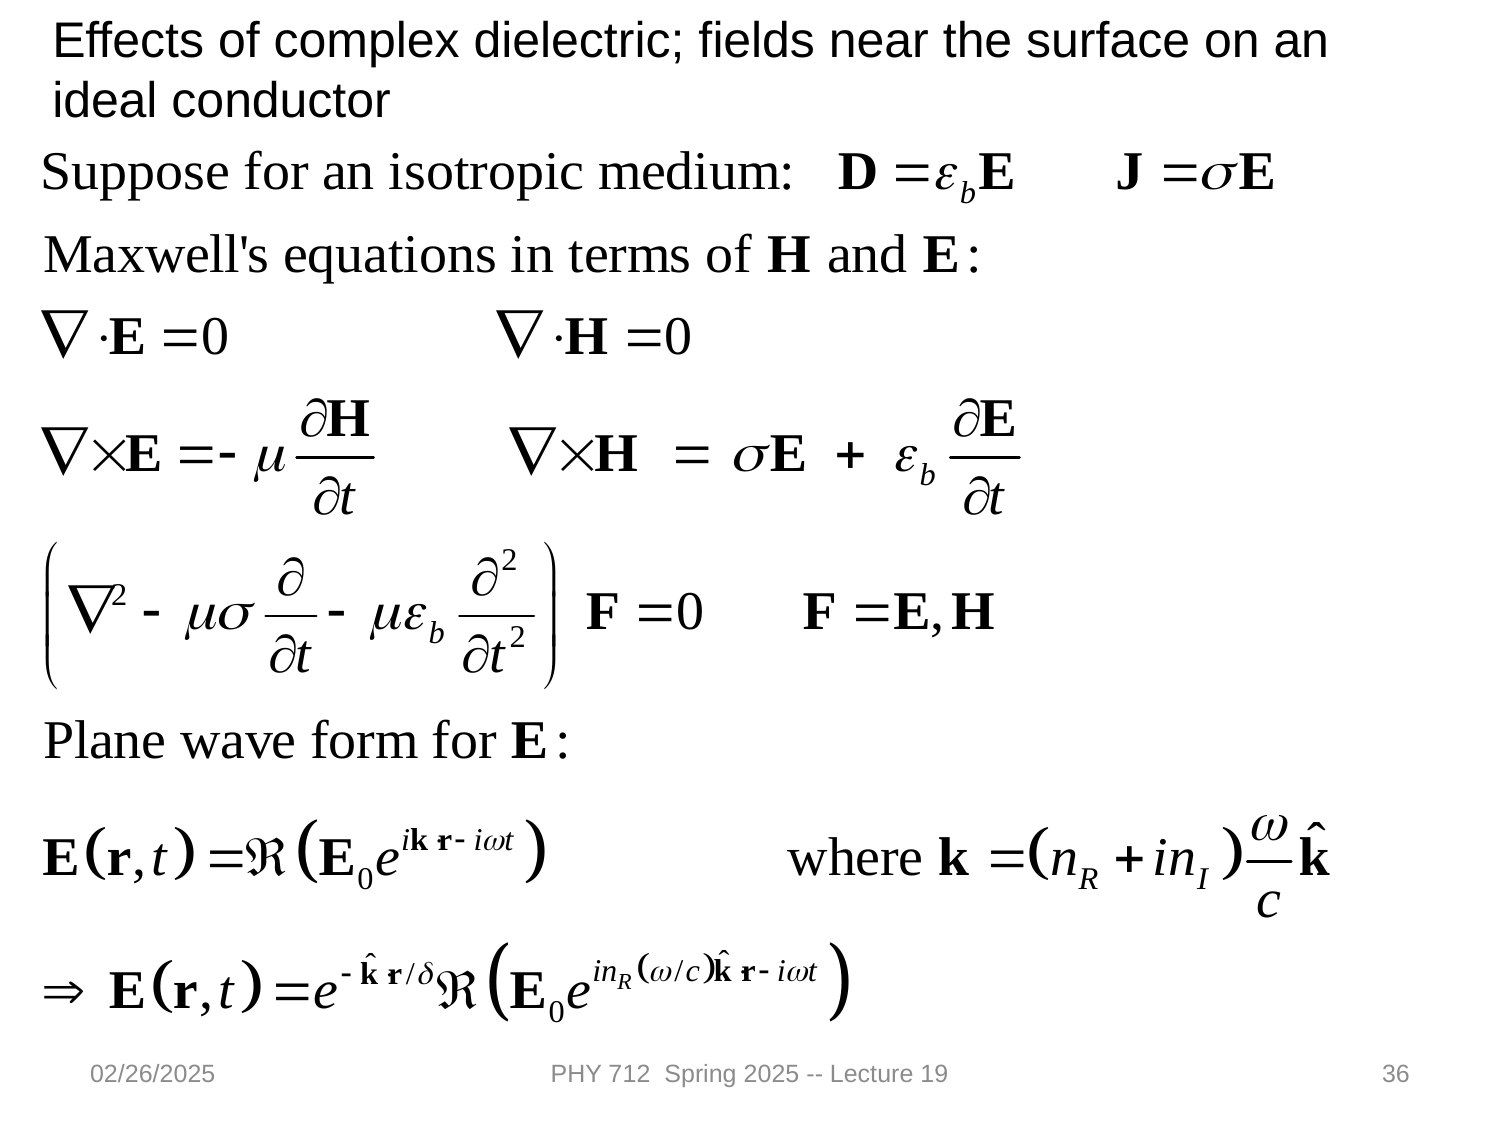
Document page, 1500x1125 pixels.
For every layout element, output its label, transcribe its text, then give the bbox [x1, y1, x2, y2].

slide_number 36 [1074, 1042, 1425, 1103]
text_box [34, 134, 1346, 1056]
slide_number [75, 1064, 425, 1103]
footer PHY 712 Spring 2025 -- Lecture 19 [512, 1064, 988, 1103]
text_box Effects of complex dielectric; fields near the surface on an ideal conductor [37, 0, 1450, 135]
